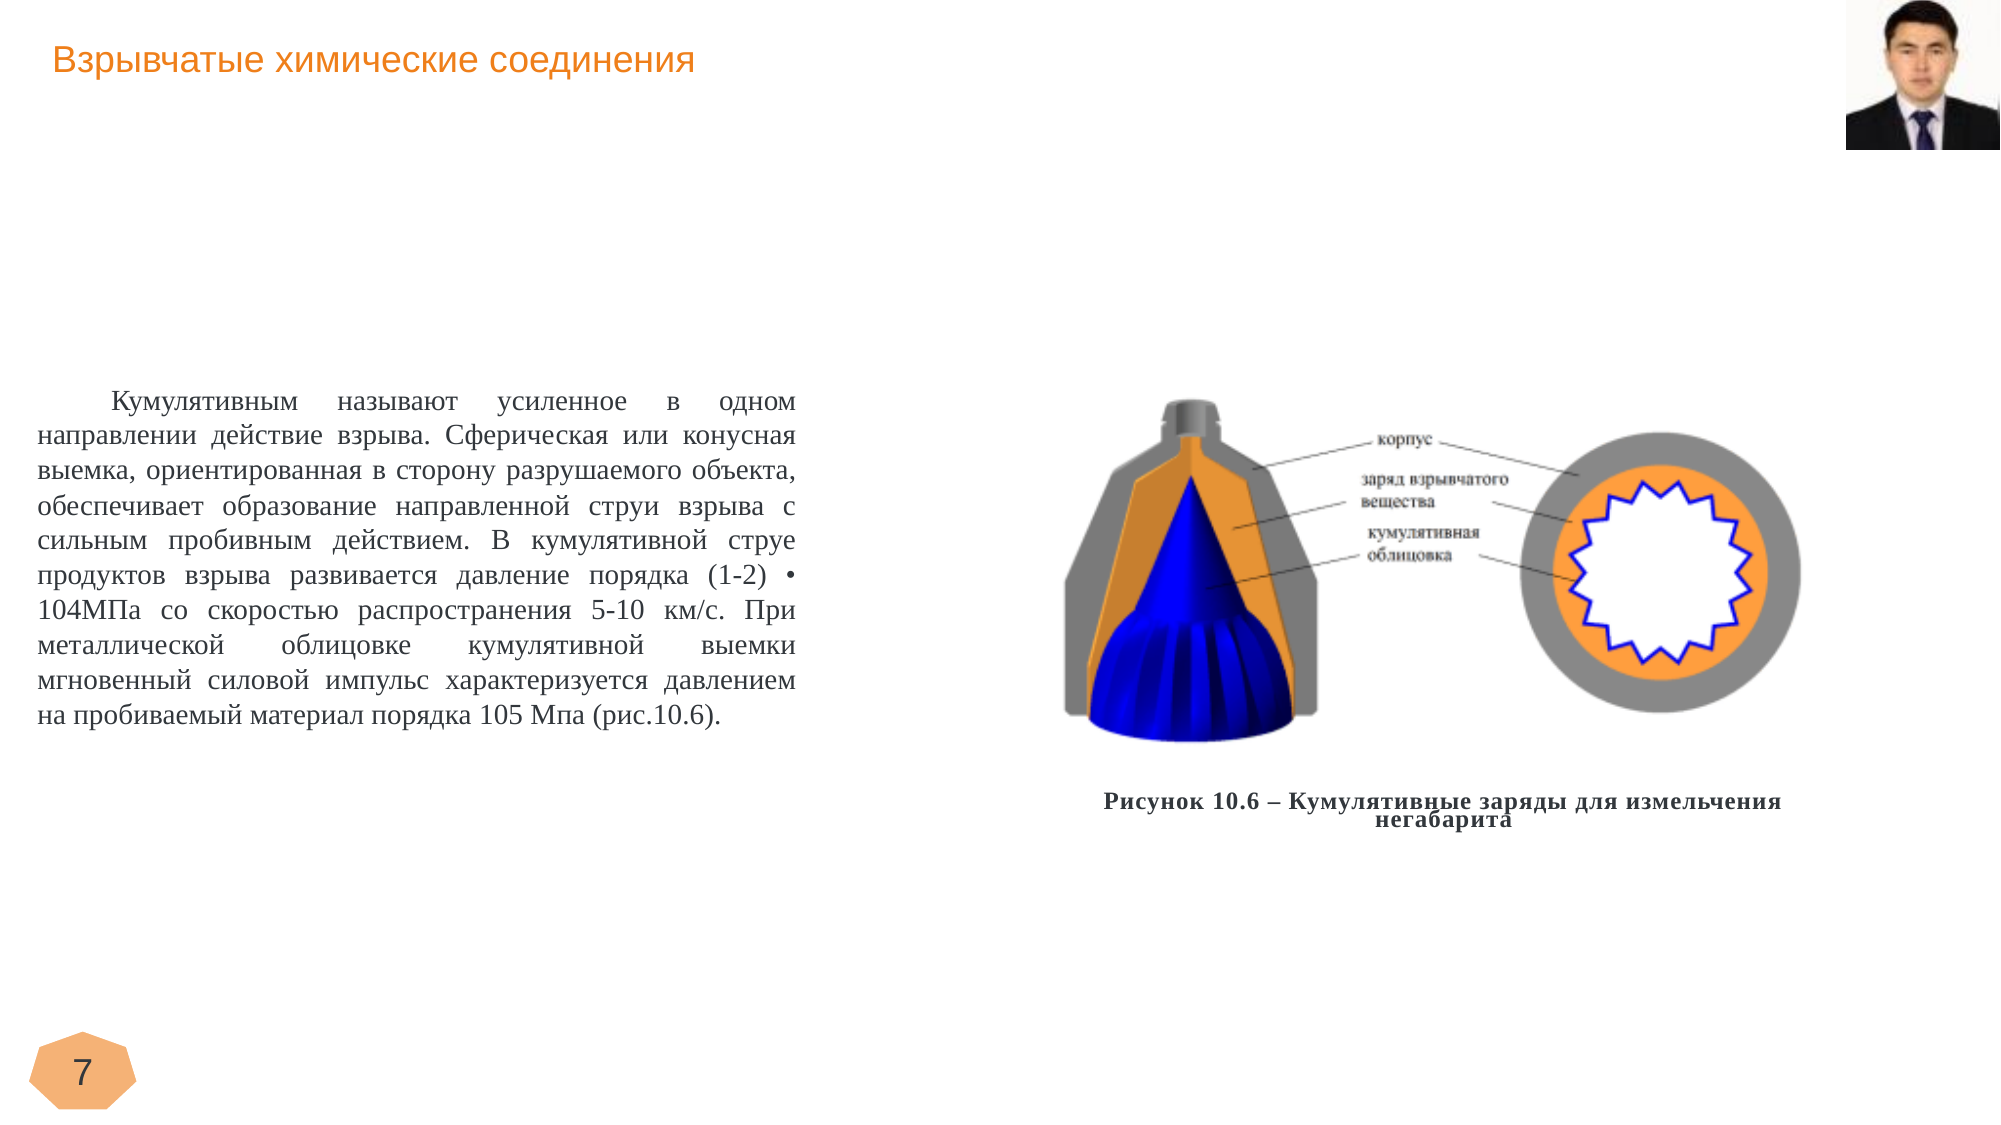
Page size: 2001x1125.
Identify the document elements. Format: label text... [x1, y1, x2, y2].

picture [1846, 0, 2000, 150]
title Взрывчатые химические соединения [52, 0, 1789, 116]
text_box Кумулятивным называют усиленное в одном направлении действие взрыва. Сферическая или конусная выемка, ориентированная в сторону разрушаемого объекта, обеспечивает образование направленной струи взрыва с сильным пробивным действием. В кумулятивной струе продуктов взрыва развивается давление порядка (1-2) • 104МПа со скоростью распространения 5-10 км/с. При металлической облицовке кумулятивной выемки мгновенный силовой импульс характеризуется давлением на пробиваемый материал порядка 105 Мпа (рис.10.6). [22, 373, 812, 738]
text_box 7 [26, 1029, 139, 1112]
picture [1054, 361, 1809, 750]
text_box Рисунок 10.6 – Кумулятивные заряды для измельчения негабарита [1066, 788, 1822, 840]
